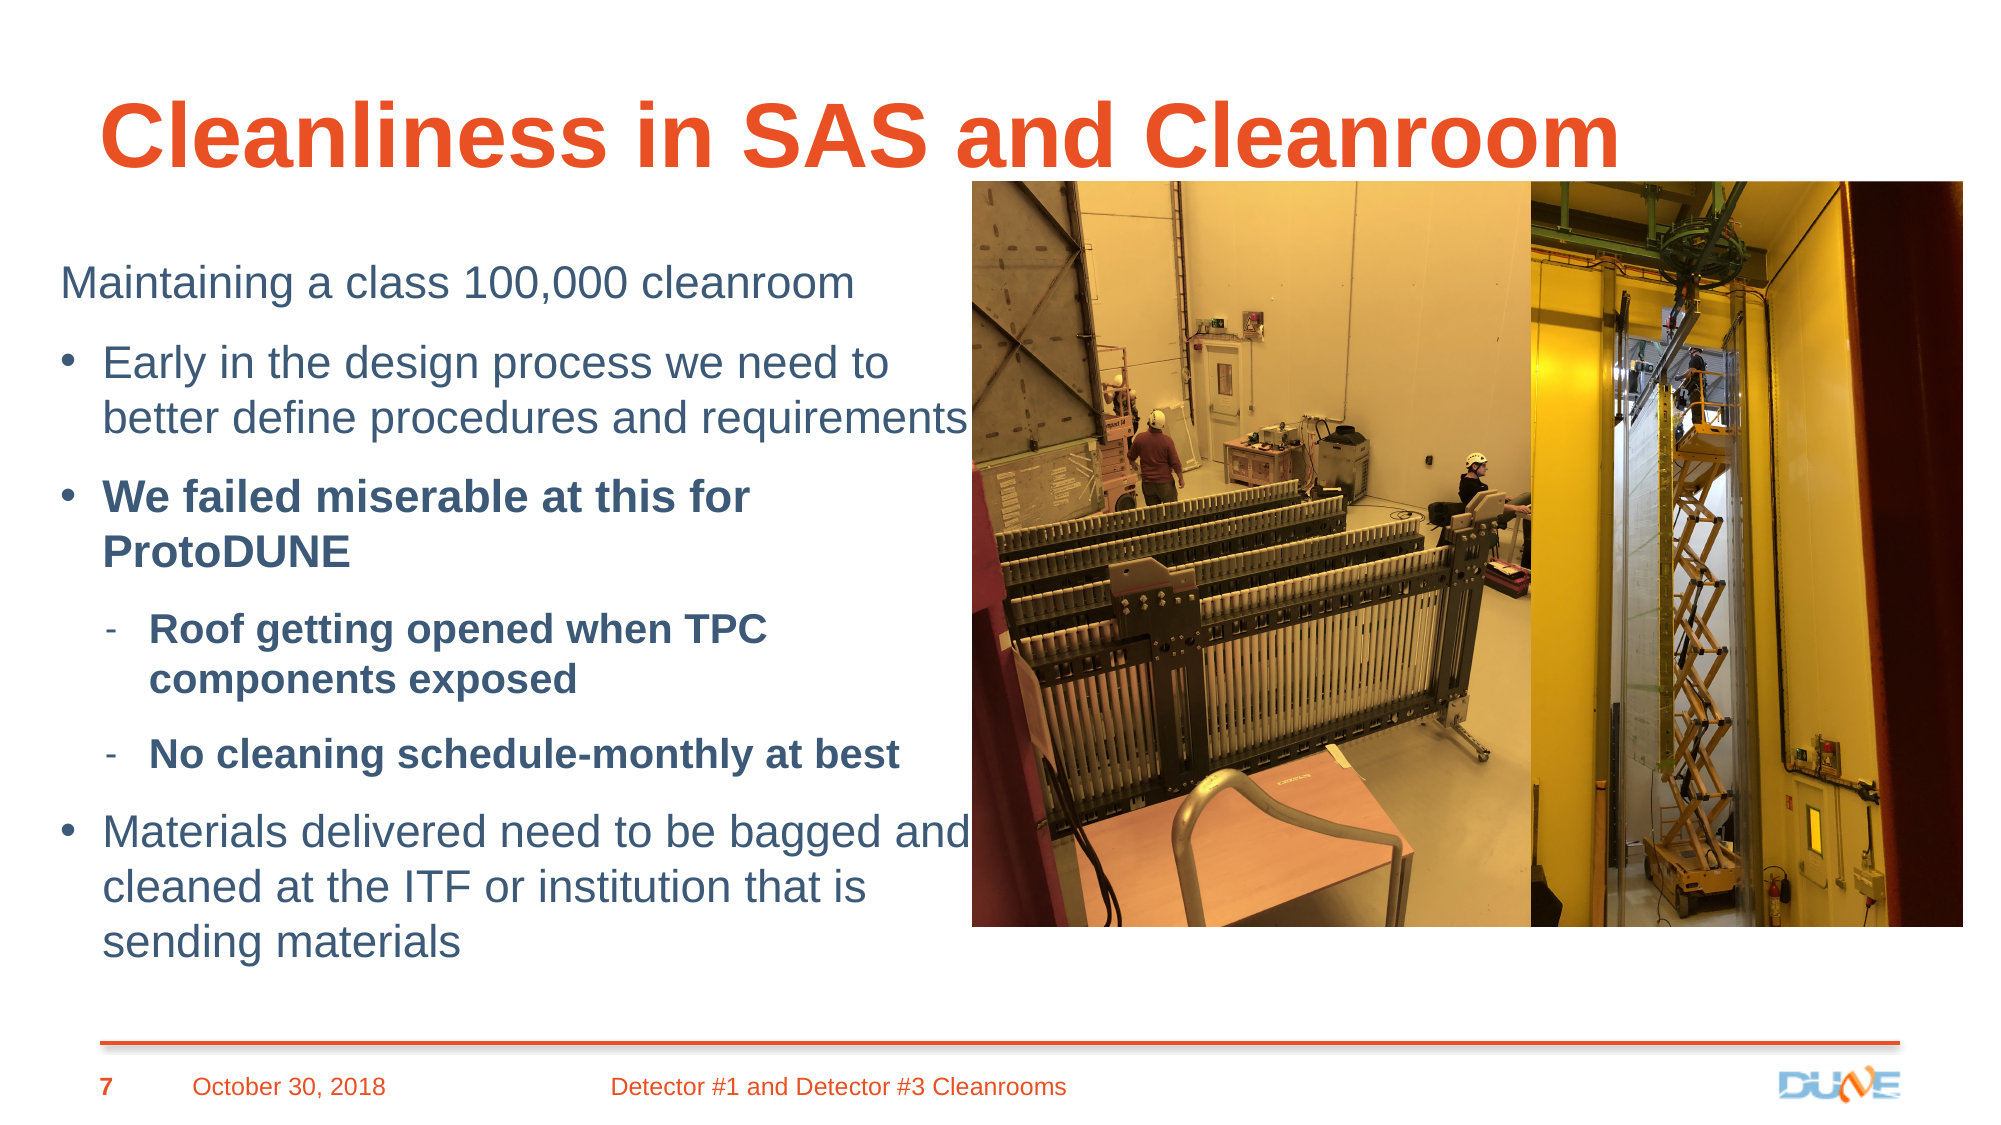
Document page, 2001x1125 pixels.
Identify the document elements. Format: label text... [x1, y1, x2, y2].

picture [1531, 182, 2000, 926]
picture [1778, 1064, 1902, 1104]
footer Detector #1 and Detector #3 Cleanrooms [610, 1074, 1562, 1101]
title Cleanliness in SAS and Cleanroom [99, 75, 1900, 183]
list Maintaining a class 100,000 cleanroom Early in the design process we need to better define procedures and requirements We failed miserable at this for ProtoDUNE Roof getting opened when TPC components exposed No cleaning schedule-monthly at best Materials delivered need to be bagged and cleaned at the ITF or institution that is sending materials [60, 245, 973, 1080]
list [971, 181, 1531, 927]
slide_number 7 [99, 1080, 193, 1101]
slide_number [193, 1080, 514, 1101]
